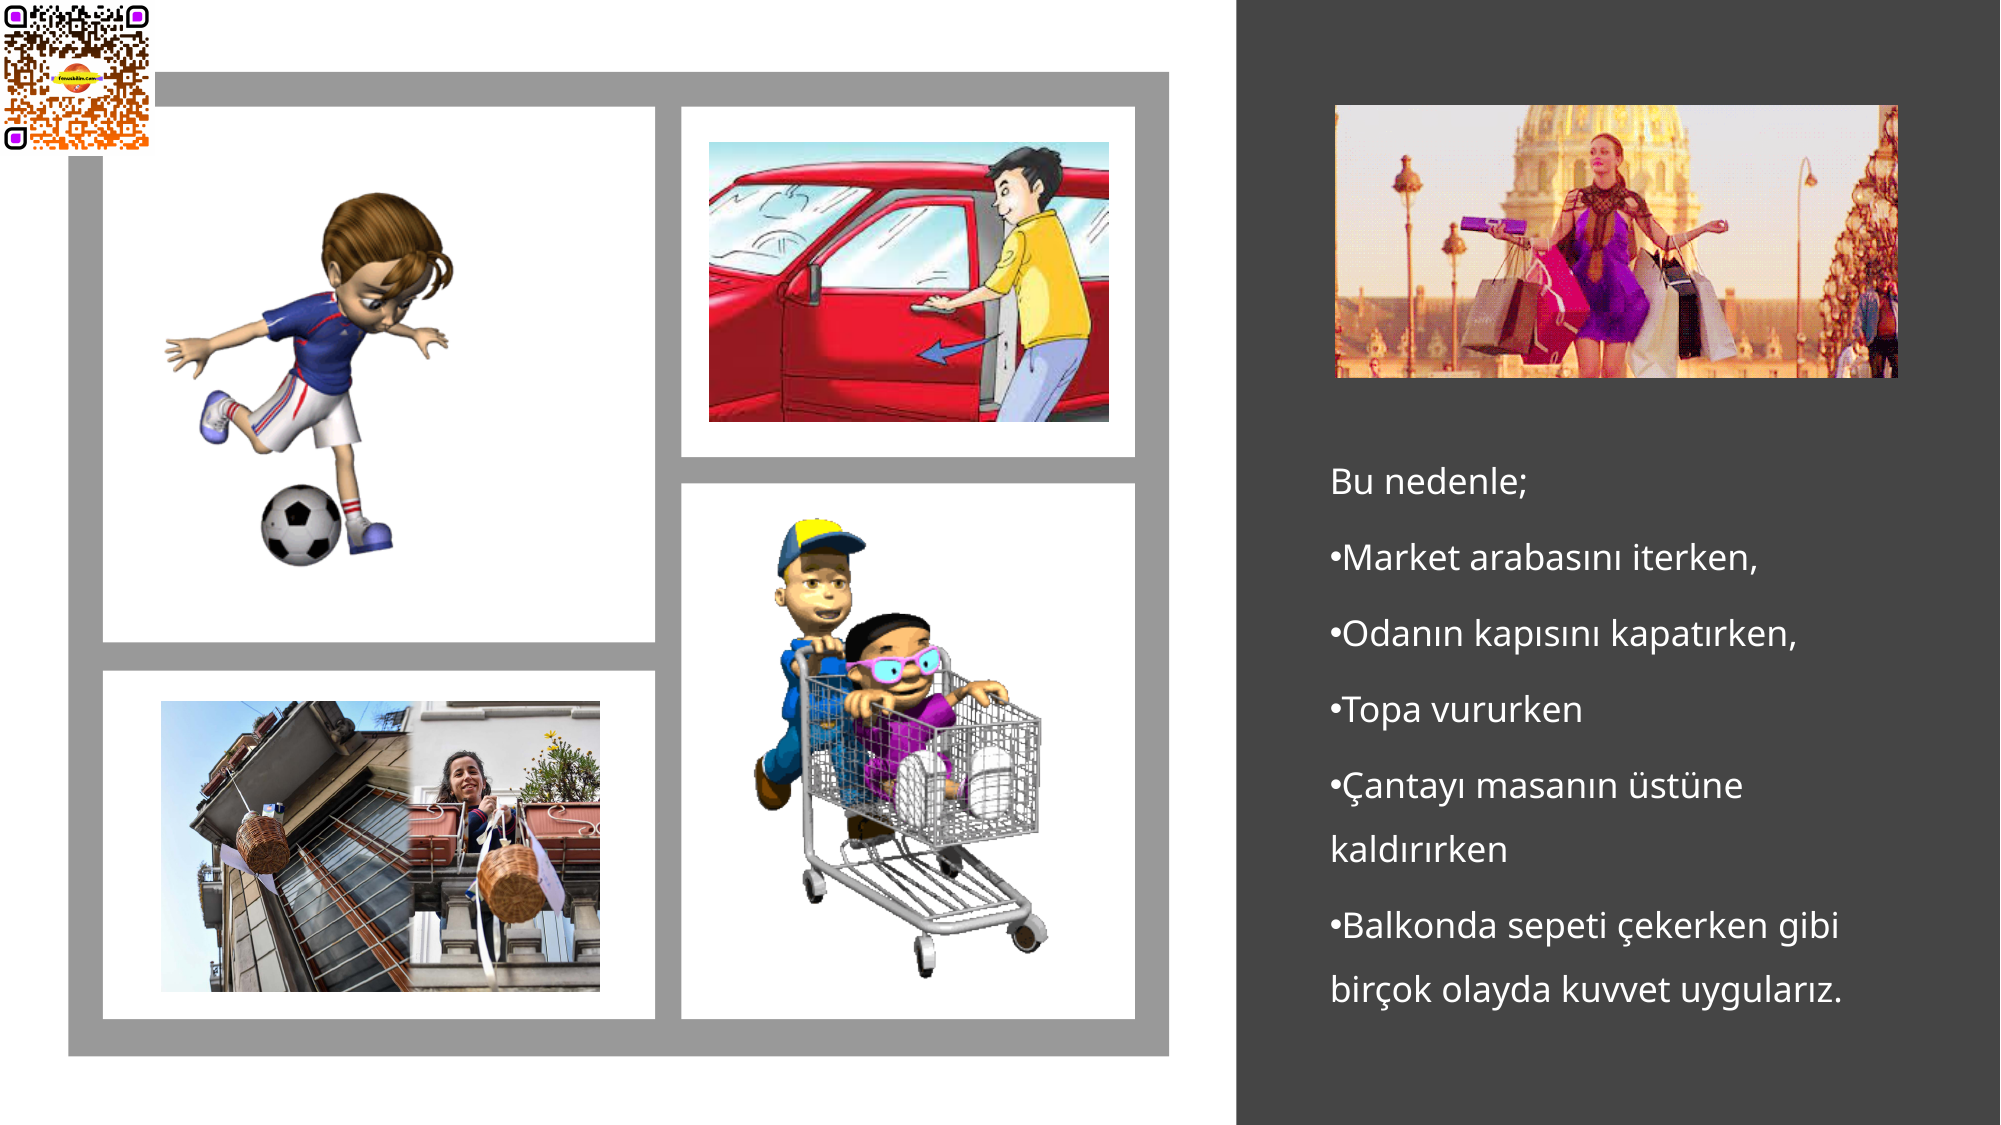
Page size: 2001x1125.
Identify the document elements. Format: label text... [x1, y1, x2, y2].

text_box [68, 71, 1170, 1057]
picture [1335, 105, 1898, 378]
text_box [680, 482, 1136, 1020]
picture [161, 701, 600, 992]
text_box [0, 0, 1237, 1125]
text_box [102, 106, 656, 643]
picture [709, 142, 1109, 422]
picture [163, 132, 598, 617]
picture [715, 507, 1103, 993]
picture [0, 0, 155, 156]
text_box [680, 106, 1136, 458]
text_box [102, 670, 656, 1020]
text_box Bu nedenle; Market arabasını iterken, Odanın kapısını kapatırken, Topa vururken Çantayı masanın üstüne kaldırırken Balkonda sepeti çekerken gibi birçok olayda kuvvet uygularız. [1314, 430, 1927, 1020]
